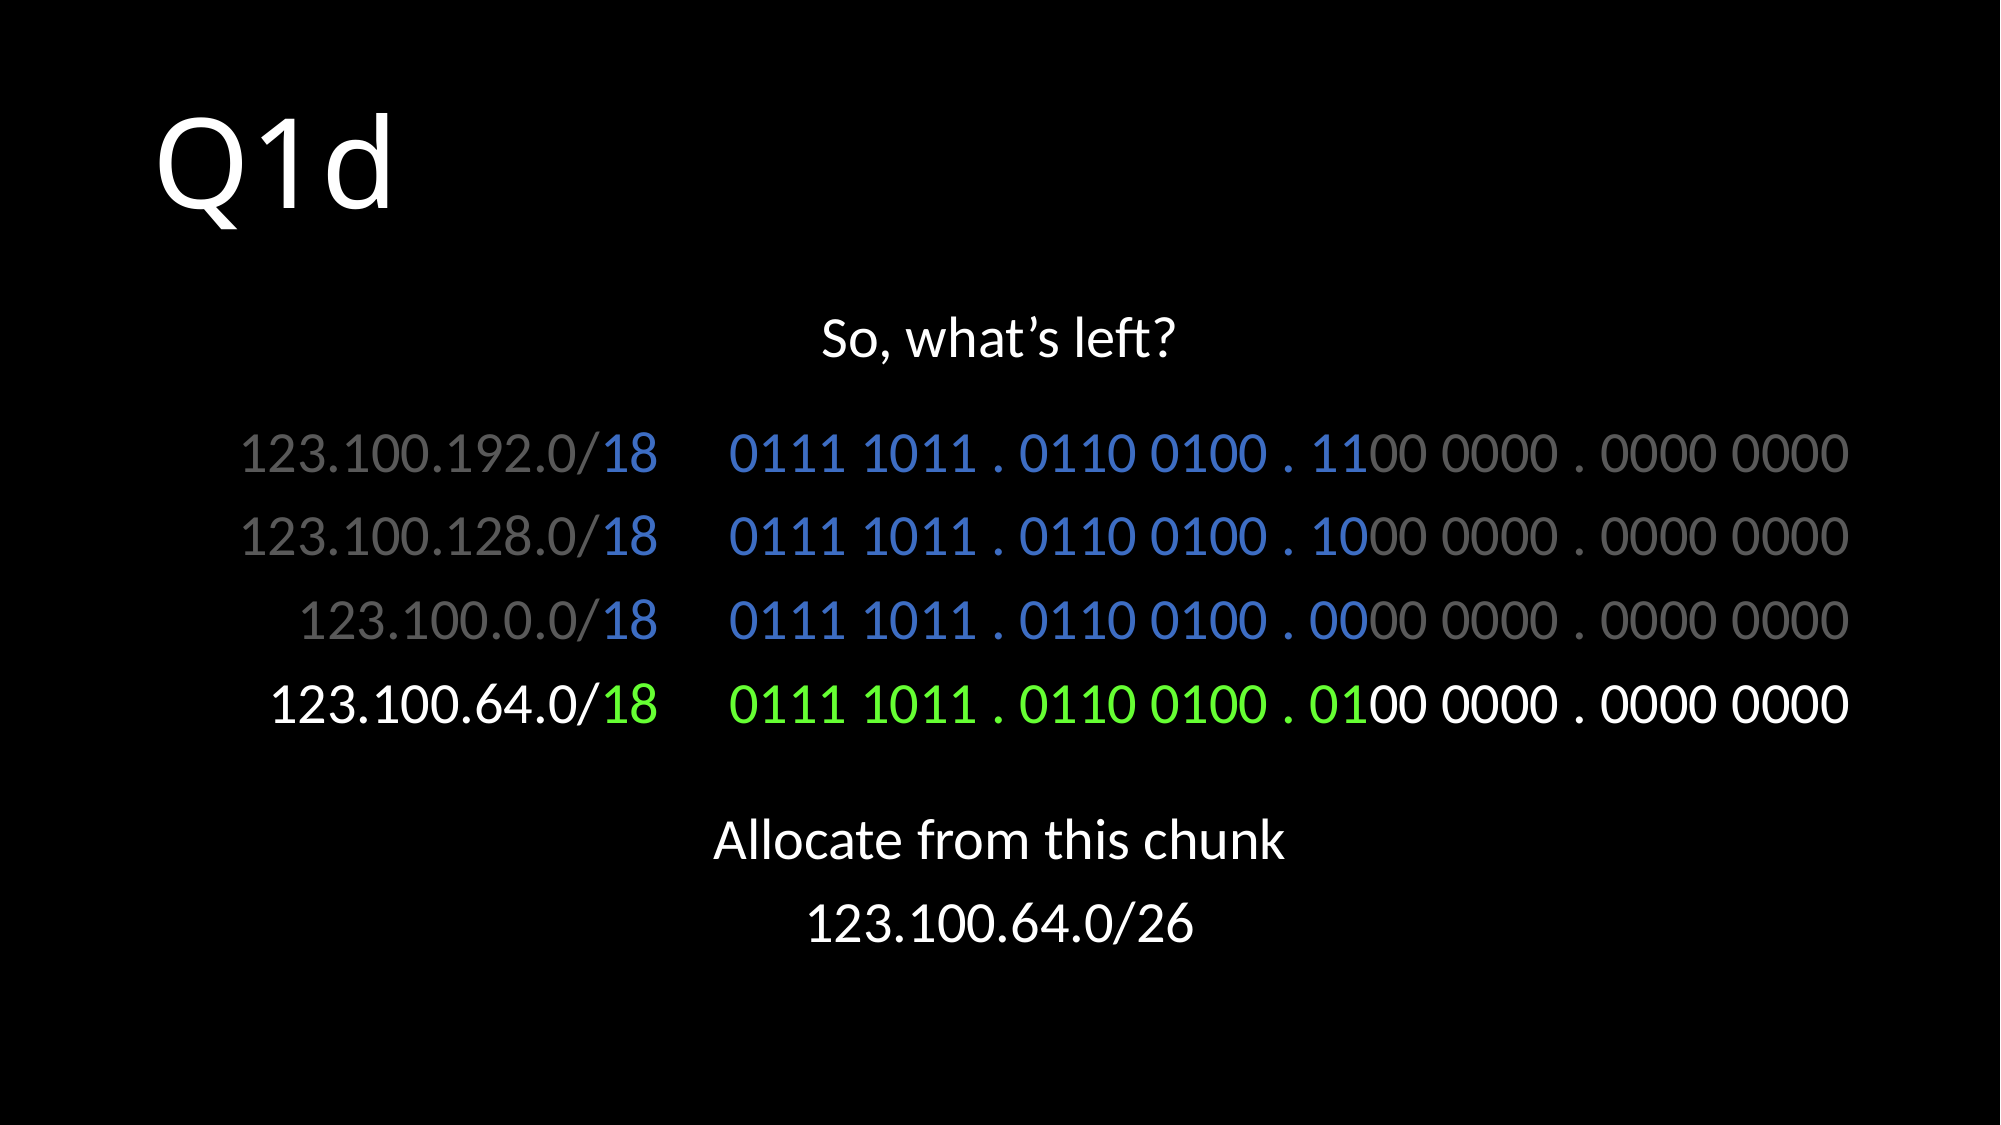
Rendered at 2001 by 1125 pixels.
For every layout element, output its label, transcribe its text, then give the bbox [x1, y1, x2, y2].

text_box 123.100.192.0/18 123.100.128.0/18 123.100.0.0/18 123.100.64.0/18 [137, 414, 675, 781]
list So, what’s left? Allocate from this chunk 123.100.64.0/26 [137, 299, 1863, 1014]
text_box 0111 1011 . 0110 0100 . 1100 0000 . 0000 0000 0111 1011 . 0110 0100 . 1000 0000 . 0000 0000 0111 1011 . 0110 0100 . 0000 0000 . 0000 0000 0111 1011 . 0110 0100 . 0100 0000 . 0000 0000 [714, 414, 1917, 781]
title Q1d [137, 59, 1863, 278]
